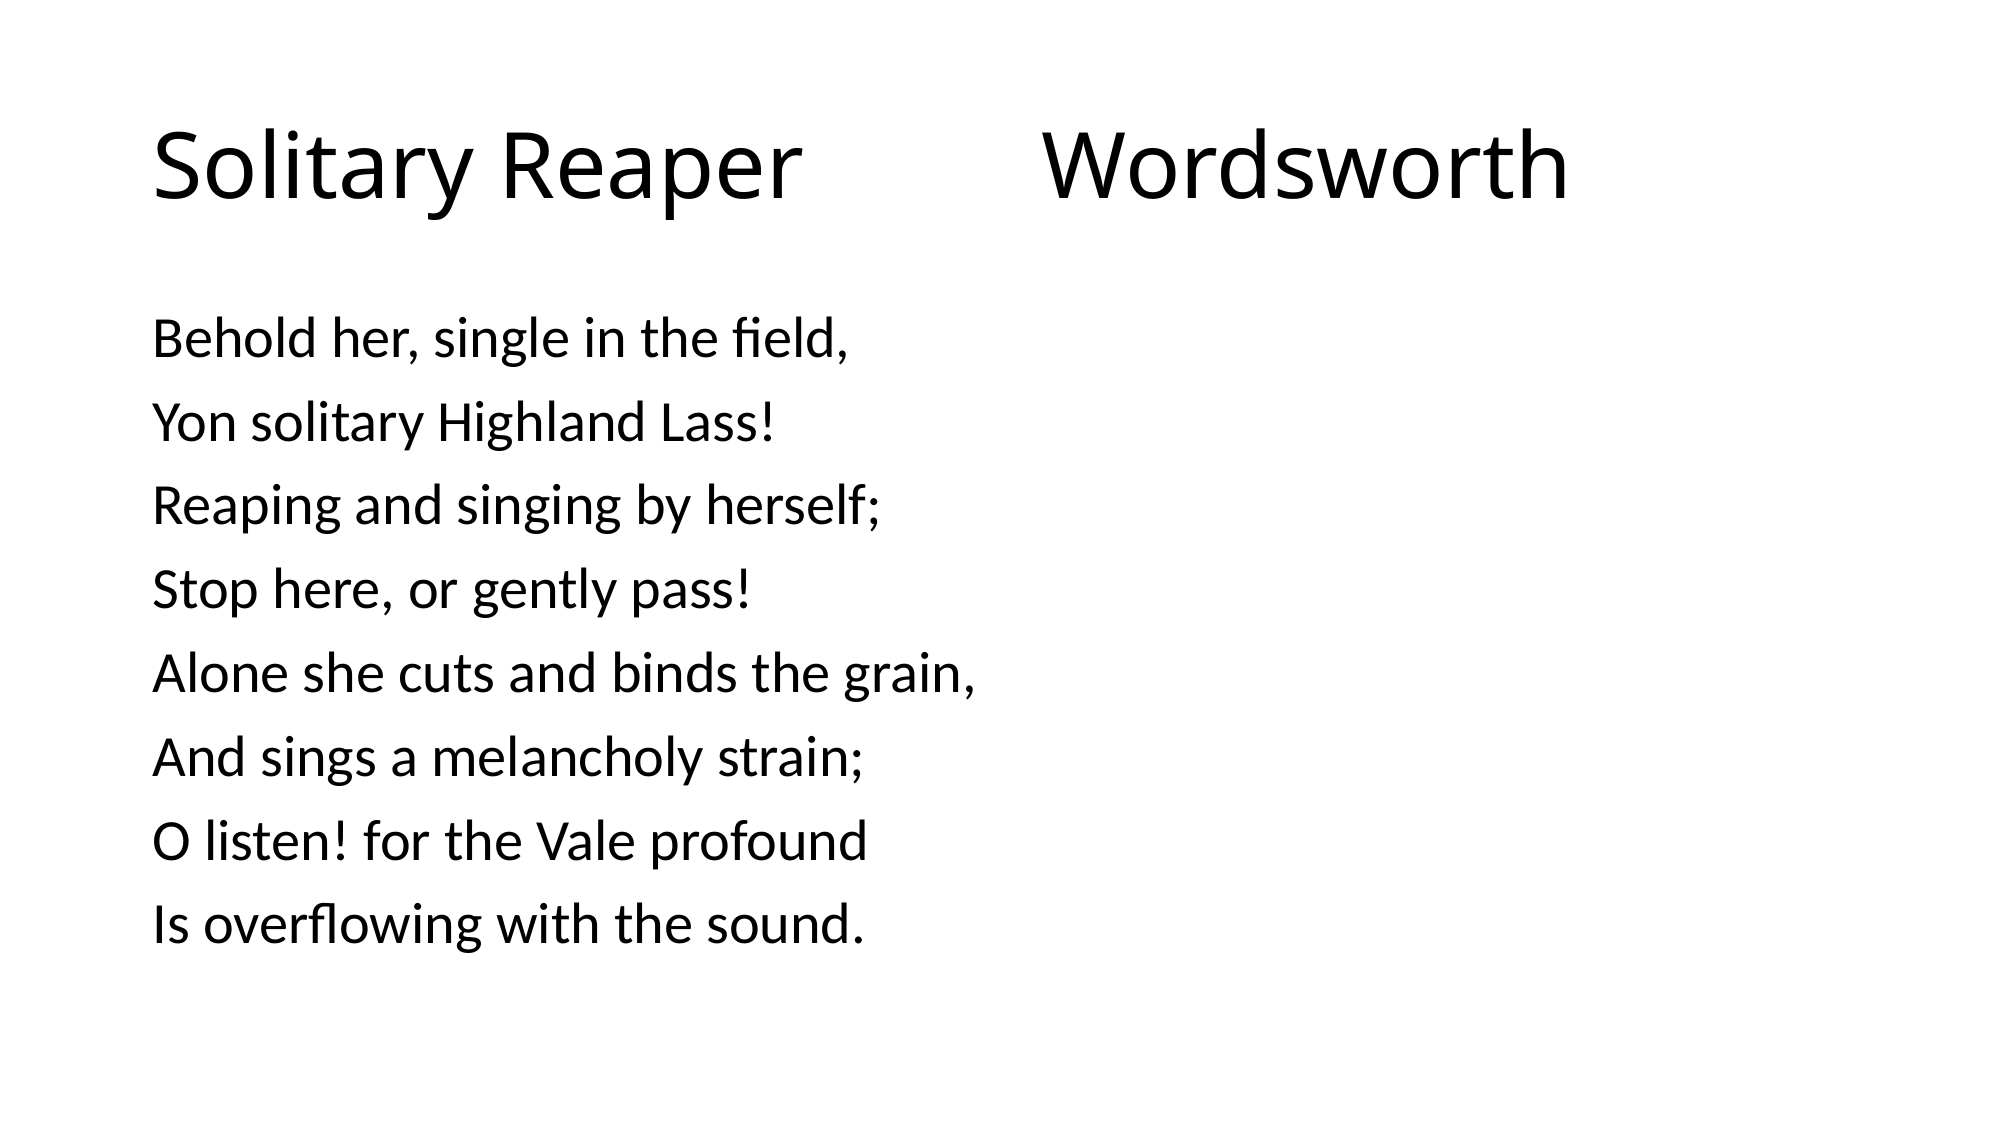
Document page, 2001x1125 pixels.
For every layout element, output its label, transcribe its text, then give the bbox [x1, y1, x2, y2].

title Solitary Reaper Wordsworth [137, 59, 1863, 278]
list Behold her, single in the field, Yon solitary Highland Lass! Reaping and singing by herself; Stop here, or gently pass! Alone she cuts and binds the grain, And sings a melancholy strain; O listen! for the Vale profound Is overflowing with the sound. [137, 299, 1863, 1014]
